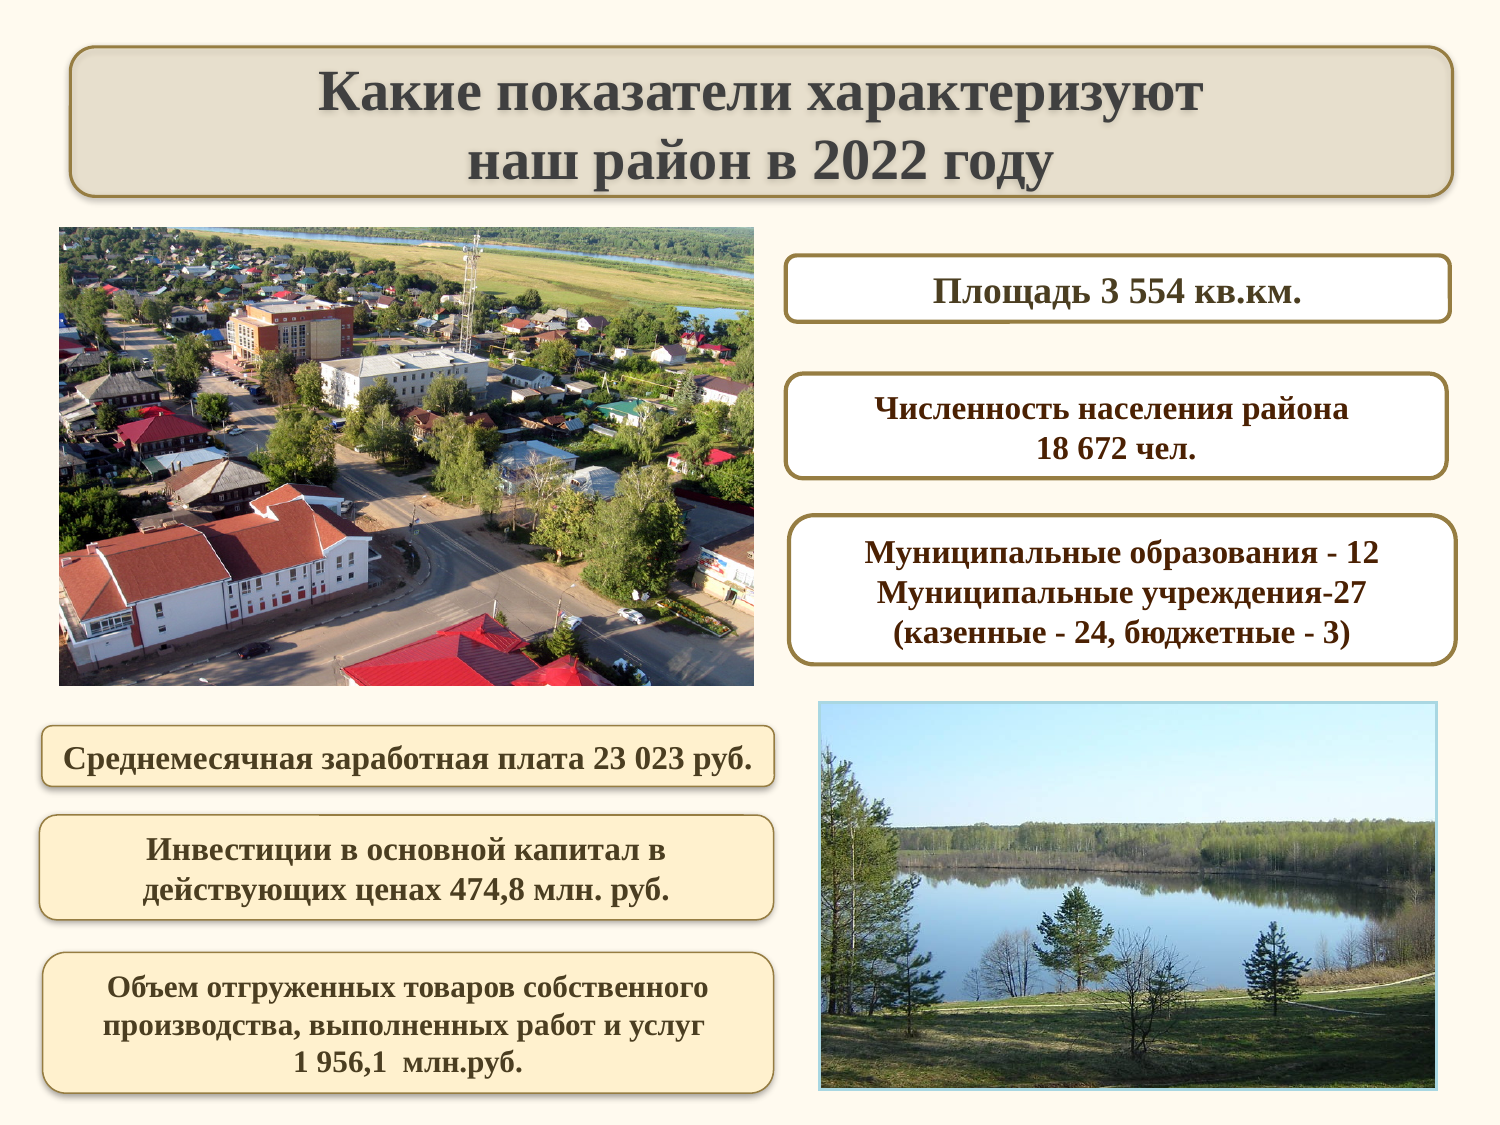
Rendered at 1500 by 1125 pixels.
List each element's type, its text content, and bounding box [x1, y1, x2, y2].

text_box Площадь 3 554 кв.км. [783, 253, 1452, 324]
picture [820, 703, 1436, 1089]
picture [59, 227, 754, 686]
text_box Среднемесячная заработная плата 23 023 руб. [41, 724, 776, 788]
text_box Инвестиции в основной капитал в действующих ценах 474,8 млн. руб. [38, 814, 775, 921]
text_box Муниципальные образования - 12 Муниципальные учреждения-27 (казенные - 24, бюджетные - 3) [786, 513, 1458, 667]
text_box Численность населения района 18 672 чел. [783, 371, 1449, 481]
text_box Какие показатели характеризуют наш район в 2022 году [69, 46, 1454, 198]
text_box Объем отгруженных товаров собственного производства, выполненных работ и услуг 1 956,1 млн.руб. [41, 951, 775, 1094]
